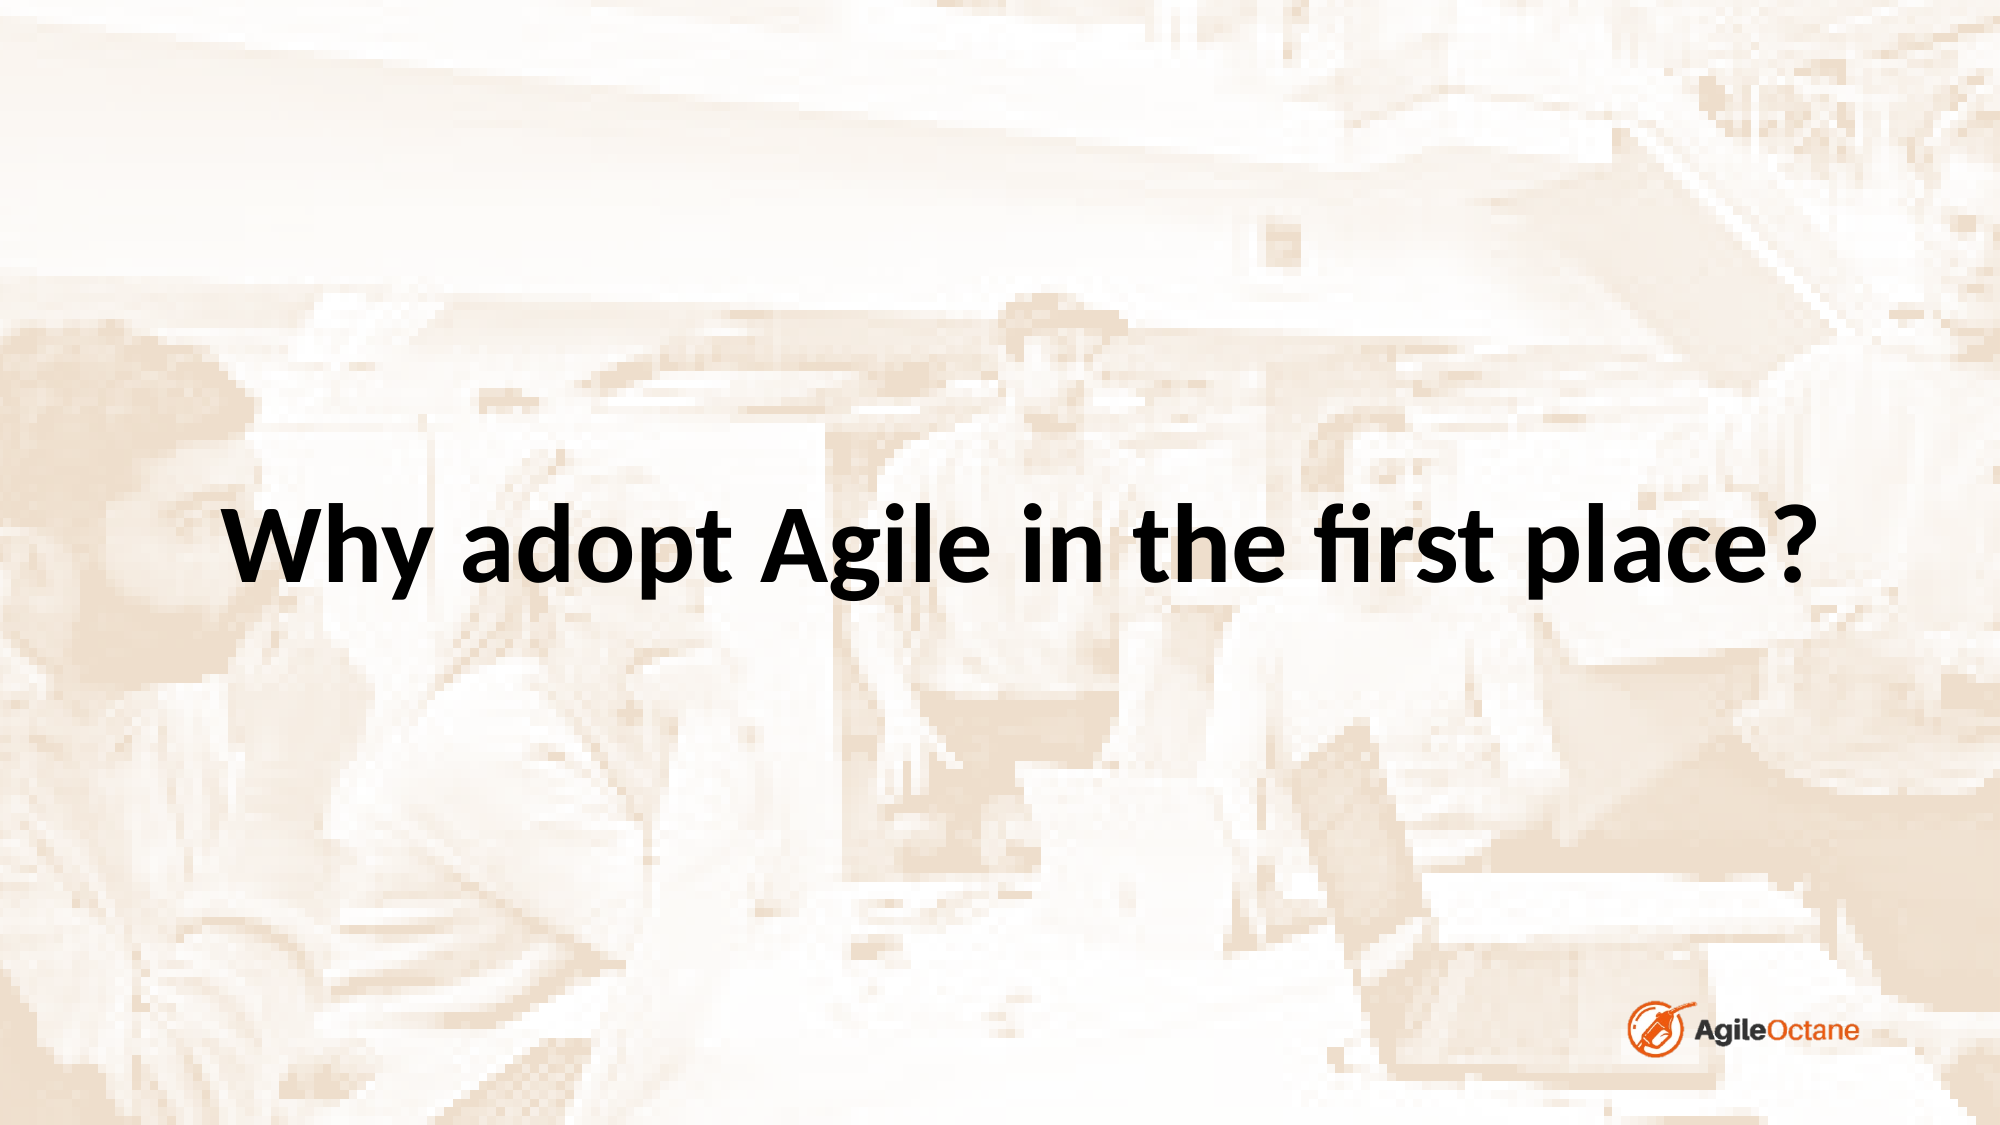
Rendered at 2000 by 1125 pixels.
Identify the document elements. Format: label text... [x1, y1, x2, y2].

title Why adopt Agile in the first place? [111, 490, 1933, 635]
picture [1538, 984, 1948, 1066]
